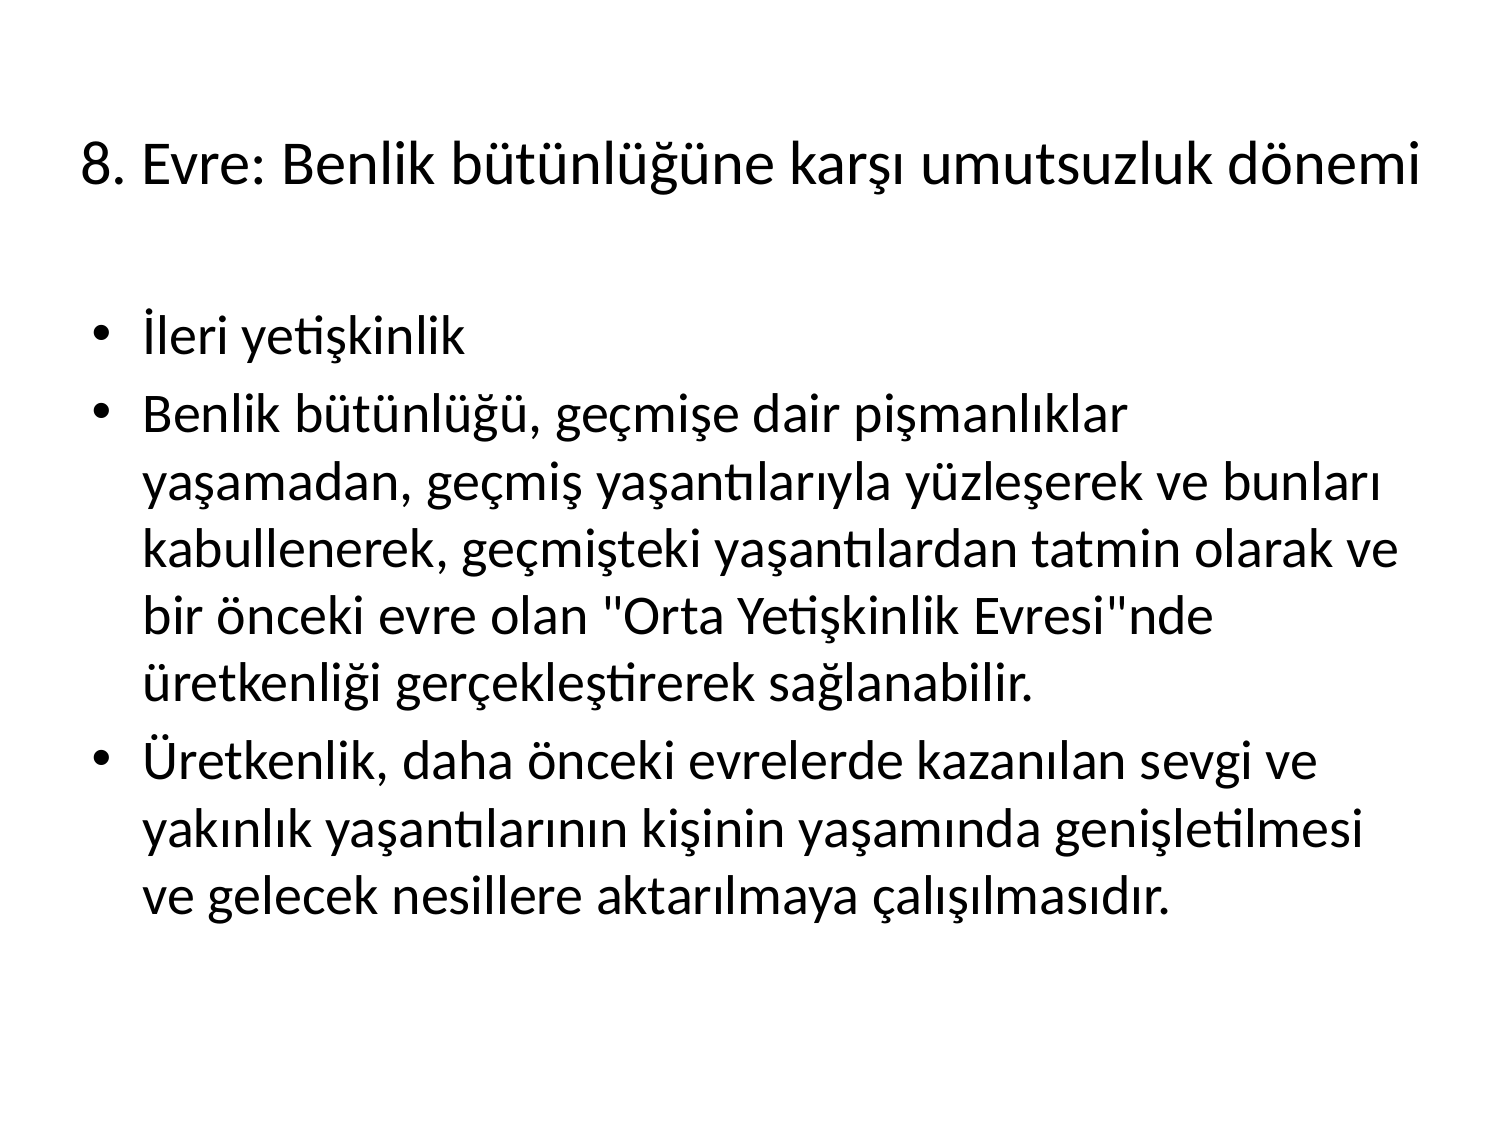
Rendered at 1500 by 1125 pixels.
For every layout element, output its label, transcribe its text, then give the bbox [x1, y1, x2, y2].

title 8. Evre: Benlik bütünlüğüne karşı umutsuzluk dönemi [32, 78, 1471, 242]
list İleri yetişkinlik Benlik bütünlüğü, geçmişe dair pişmanlıklar yaşamadan, geçmiş yaşantılarıyla yüzleşerek ve bunları kabullenerek, geçmişteki yaşantılardan tatmin olarak ve bir önceki evre olan "Orta Yetişkinlik Evresi"nde üretkenliği gerçekleştirerek sağlanabilir. Üretkenlik, daha önceki evrelerde kazanılan sevgi ve yakınlık yaşantılarının kişinin yaşamında genişletilmesi ve gelecek nesillere aktarılmaya çalışılmasıdır. [76, 290, 1427, 1034]
